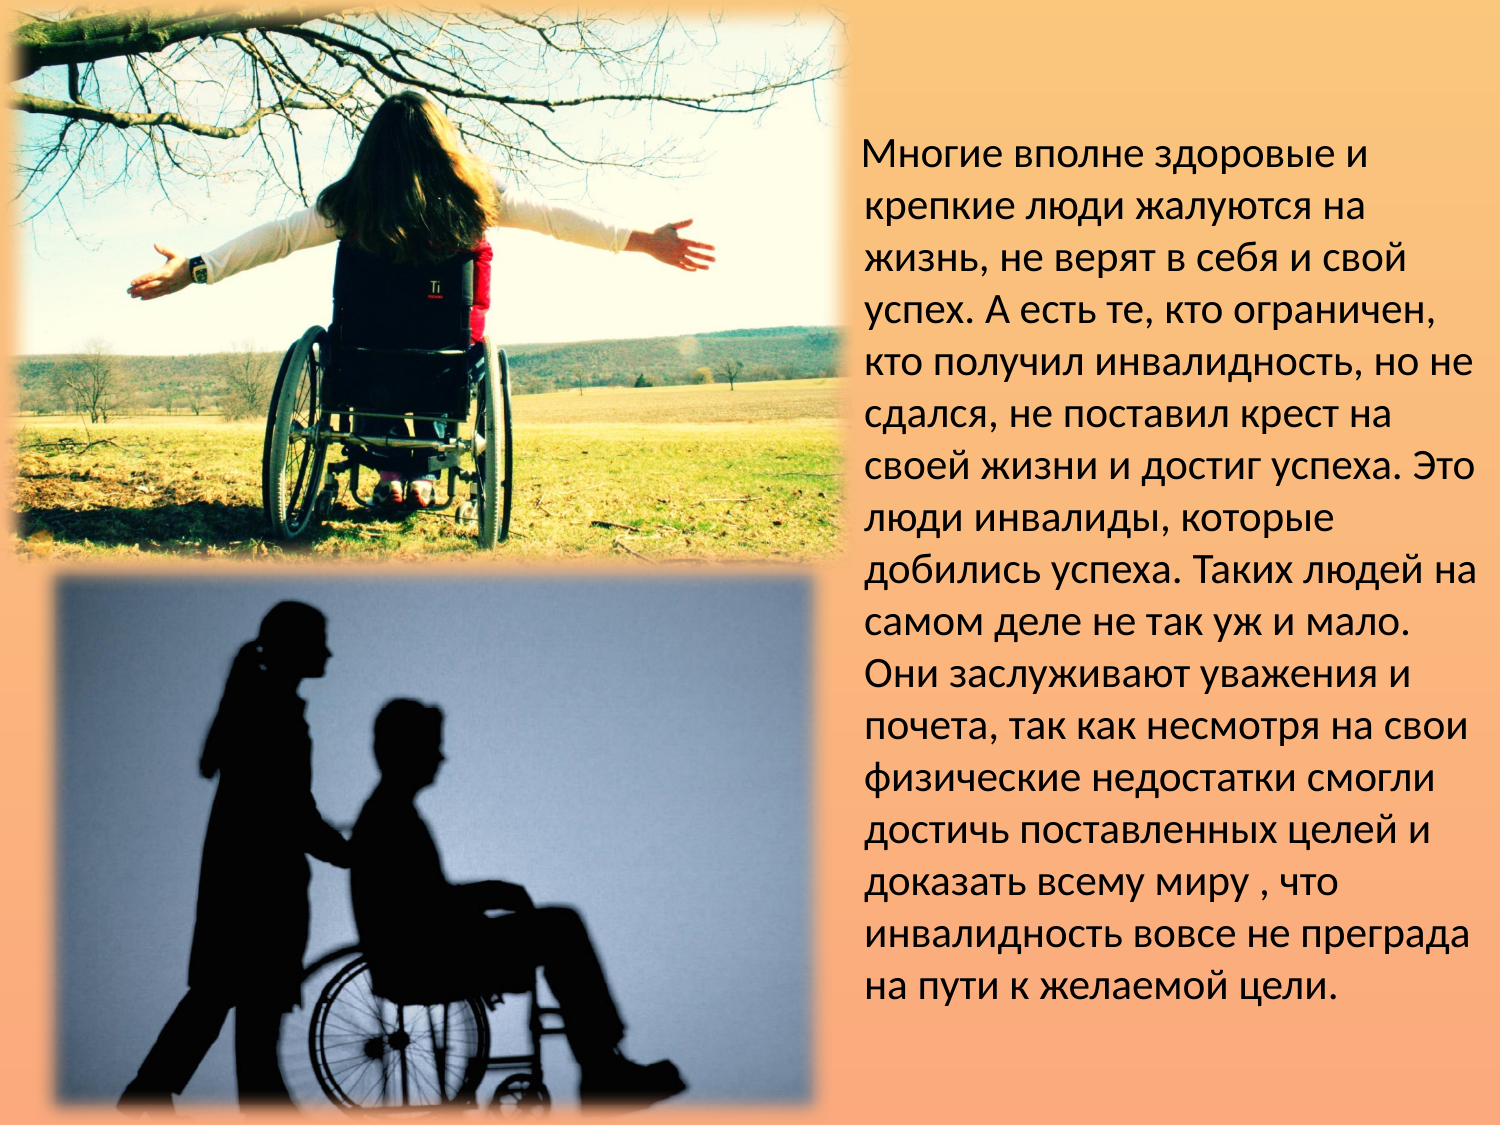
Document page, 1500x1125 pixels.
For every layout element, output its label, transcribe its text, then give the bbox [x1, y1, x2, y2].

list Многие вполне здоровые и крепкие люди жалуются на жизнь, не верят в себя и свой успех. А есть те, кто ограничен, кто получил инвалидность, но не сдался, не поставил крест на своей жизни и достиг успеха. Это люди инвалиды, которые добились успеха. Таких людей на самом деле не так уж и мало. Они заслуживают уважения и почета, так как несмотря на свои физические недостатки смогли достичь поставленных целей и доказать всему миру , что инвалидность вовсе не преграда на пути к желаемой цели. [838, 117, 1500, 1043]
picture [0, 0, 856, 1125]
